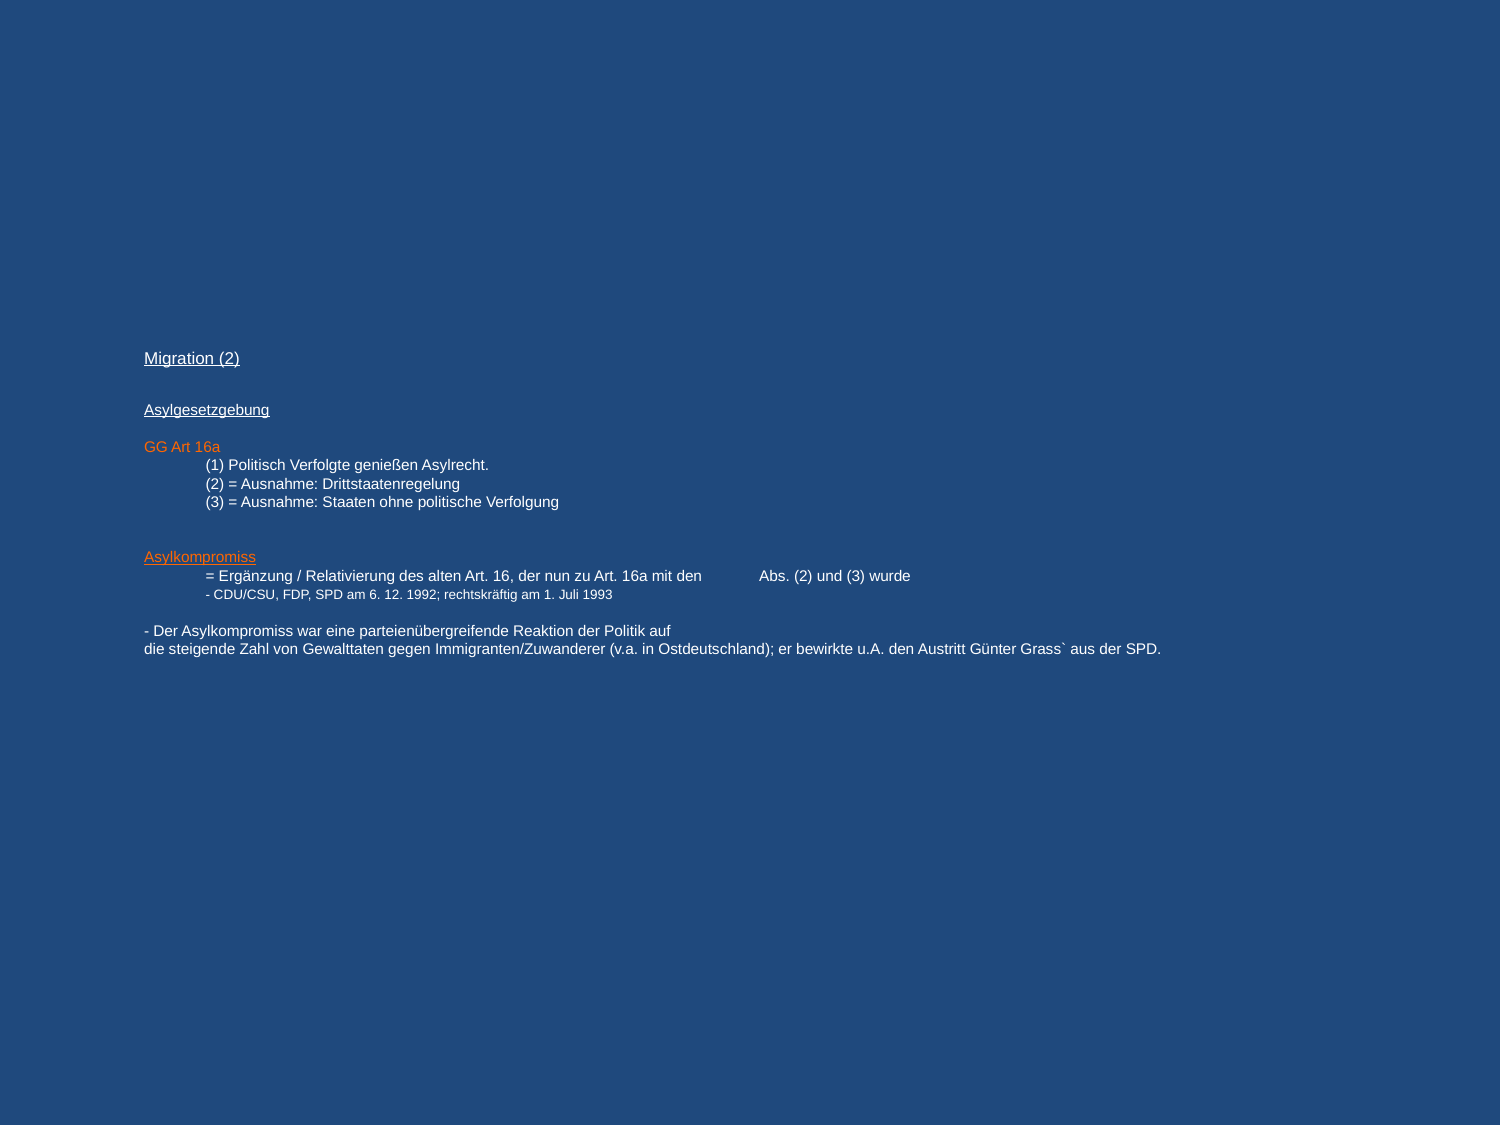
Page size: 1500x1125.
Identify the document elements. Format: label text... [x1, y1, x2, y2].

title Migration (2) Asylgesetzgebung GG Art 16a (1) Politisch Verfolgte genießen Asylrecht. (2) = Ausnahme: Drittstaatenregelung (3) = Ausnahme: Staaten ohne politische Verfolgung Asylkompromiss = Ergänzung / Relativierung des alten Art. 16, der nun zu Art. 16a mit den Abs. (2) und (3) wurde - CDU/CSU, FDP, SPD am 6. 12. 1992; rechtskräftig am 1. Juli 1993 - Der Asylkompromiss war eine parteienübergreifende Reaktion der Politik auf die steigende Zahl von Gewalttaten gegen Immigranten/Zuwanderer (v.a. in Ostdeutschland); er bewirkte u.A. den Austritt Günter Grass` aus der SPD. [129, 73, 1405, 960]
